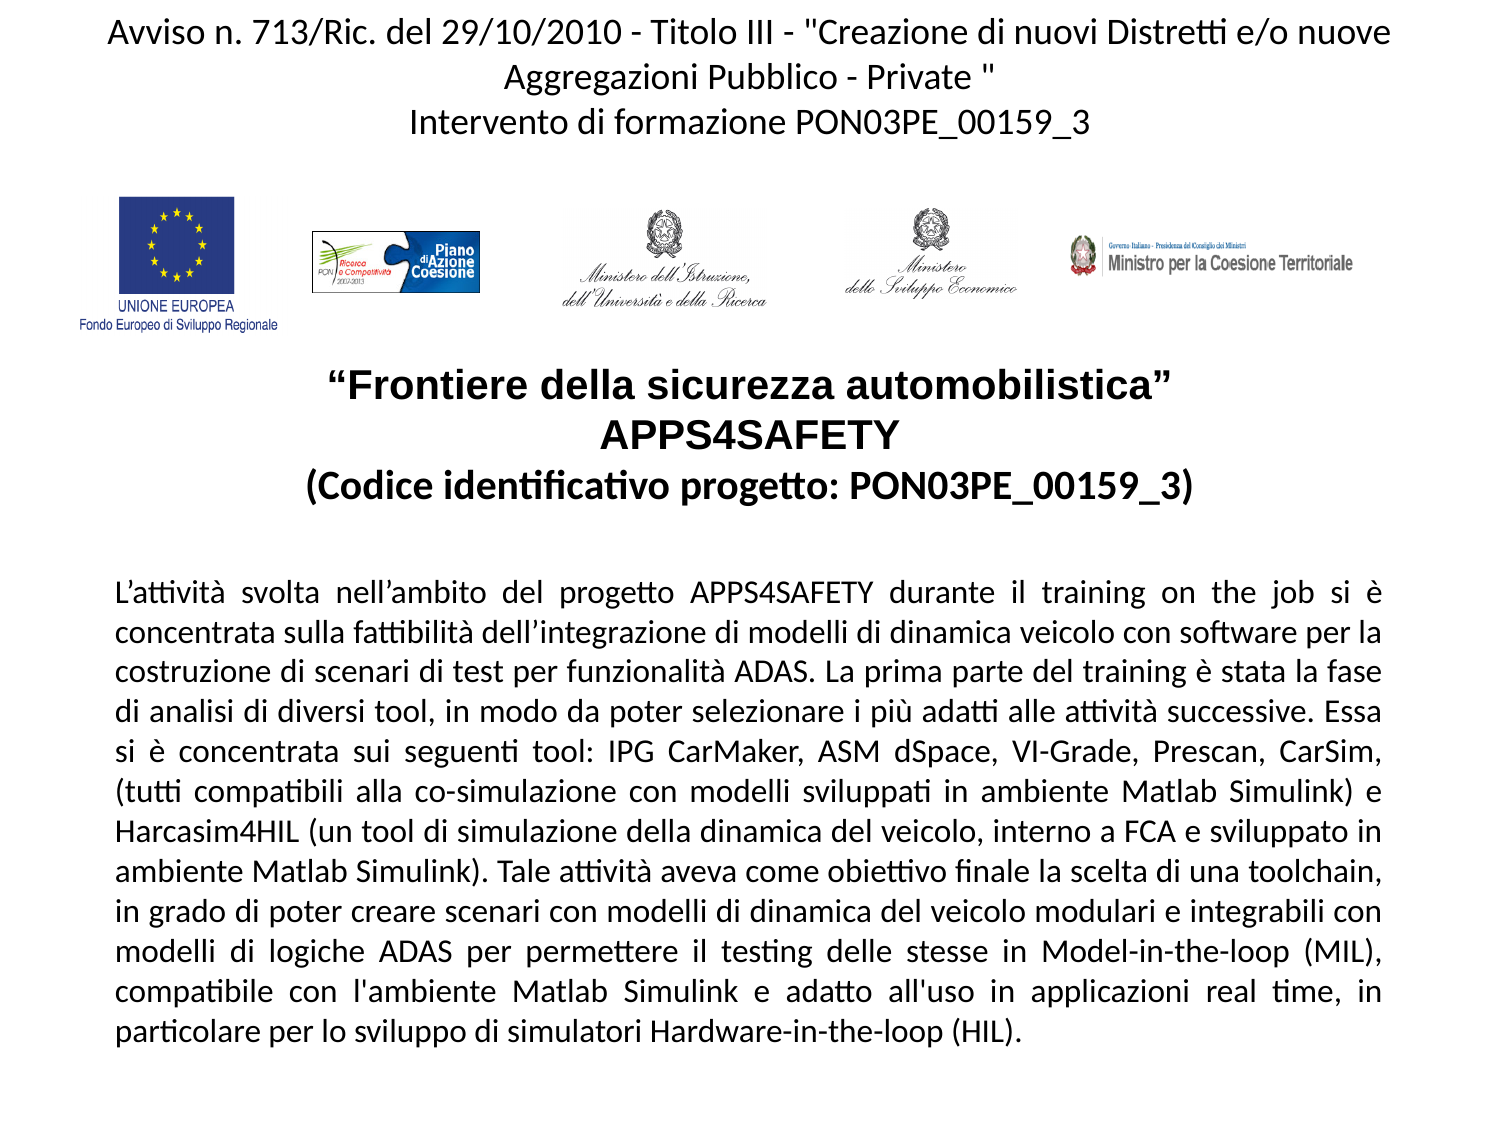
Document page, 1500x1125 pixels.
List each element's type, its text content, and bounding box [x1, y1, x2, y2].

picture [312, 231, 480, 293]
text_box Avviso n. 713/Ric. del 29/10/2010 - Titolo III - "Creazione di nuovi Distretti e/o nuove Aggregazioni Pubblico - Private " Intervento di formazione PON03PE_00159_3 [0, 0, 1500, 150]
picture [560, 207, 767, 307]
picture [76, 196, 288, 337]
text_box “Frontiere della sicurezza automobilistica” APPS4SAFETY (Codice identificativo progetto: PON03PE_00159_3) [0, 350, 1500, 516]
picture [1068, 231, 1356, 281]
picture [844, 207, 1018, 299]
text_box L’attività svolta nell’ambito del progetto APPS4SAFETY durante il training on the job si è concentrata sulla fattibilità dell’integrazione di modelli di dinamica veicolo con software per la costruzione di scenari di test per funzionalità ADAS. La prima parte del training è stata la fase di analisi di diversi tool, in modo da poter selezionare i più adatti alle attività successive. Essa si è concentrata sui seguenti tool: IPG CarMaker, ASM dSpace, VI-Grade, Prescan, CarSim, (tutti compatibili alla co-simulazione con modelli sviluppati in ambiente Matlab Simulink) e Harcasim4HIL (un tool di simulazione della dinamica del veicolo, interno a FCA e sviluppato in ambiente Matlab Simulink). Tale attività aveva come obiettivo finale la scelta di una toolchain, in grado di poter creare scenari con modelli di dinamica del veicolo modulari e integrabili con modelli di logiche ADAS per permettere il testing delle stesse in Model-in-the-loop (MIL), compatibile con l'ambiente Matlab Simulink e adatto all'uso in applicazioni real time, in particolare per lo sviluppo di simulatori Hardware-in-the-loop (HIL). [100, 562, 1400, 1125]
